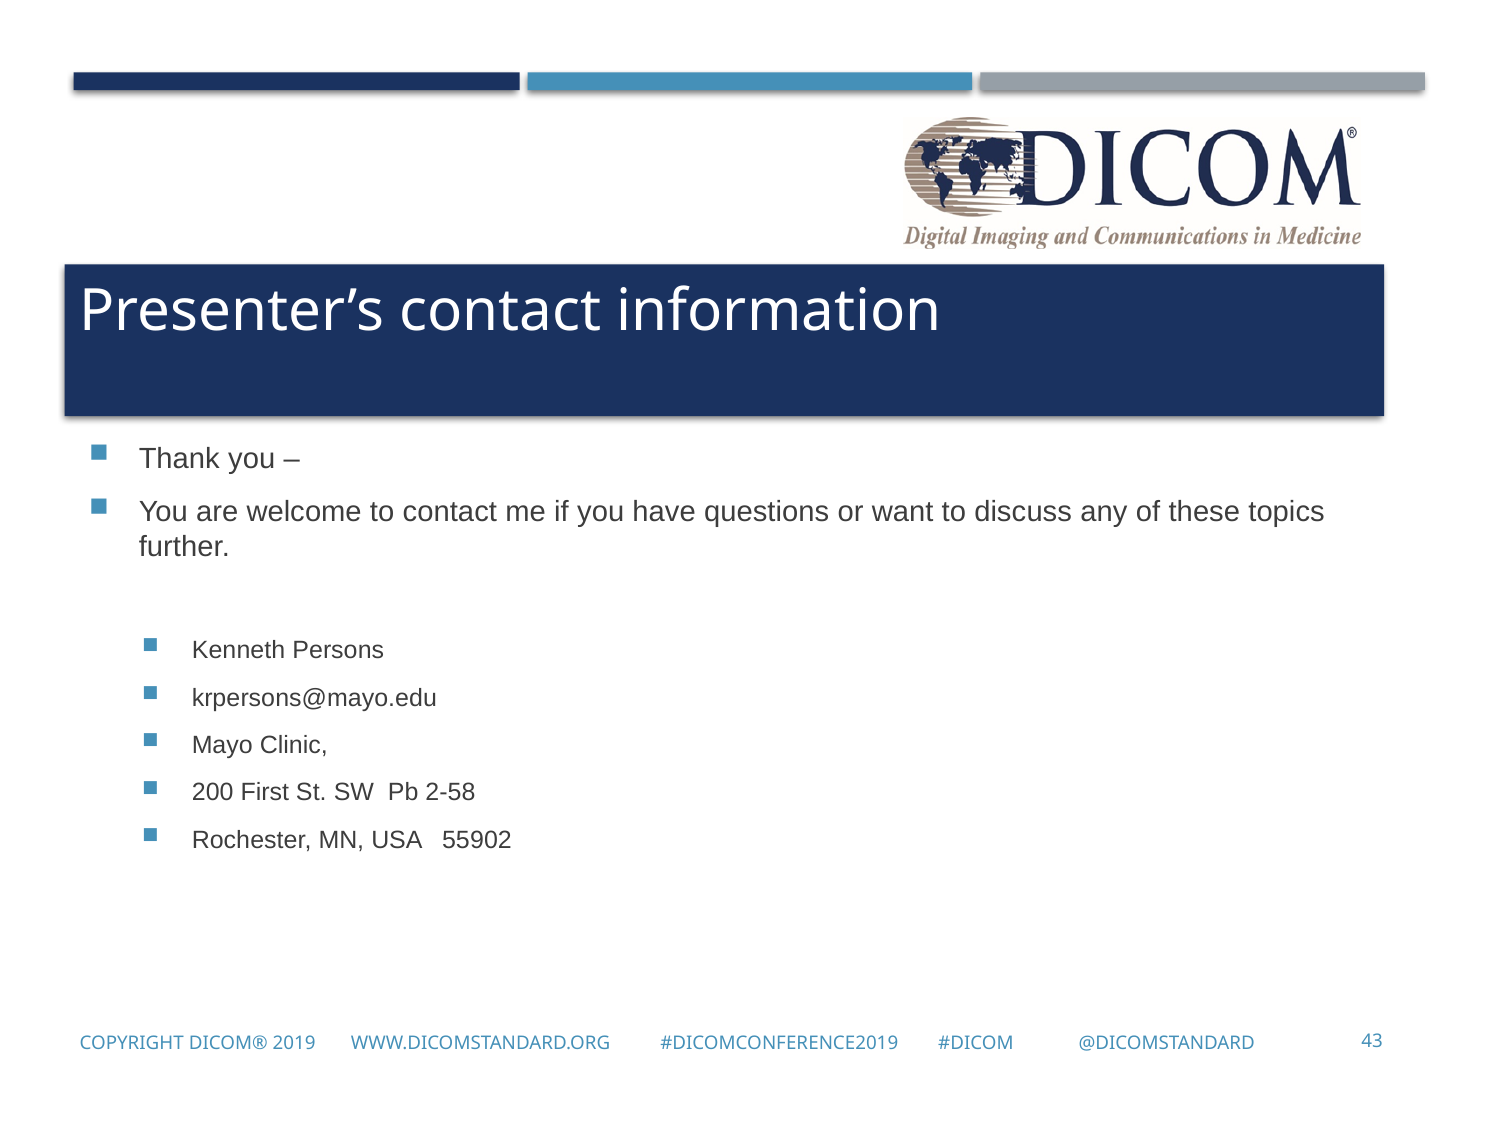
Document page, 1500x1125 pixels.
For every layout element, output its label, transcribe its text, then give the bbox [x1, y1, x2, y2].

picture [903, 117, 1361, 249]
footer Copyright DICOM® 2019 www.dicomstandard.org #DICOMConference2019 #DICOM @DICOMstandard [64, 1012, 1334, 1072]
title Presenter’s contact information [64, 264, 1376, 423]
list Thank you – You are welcome to contact me if you have questions or want to discuss any of these topics further. Kenneth Persons krpersons@mayo.edu Mayo Clinic, 200 First St. SW Pb 2-58 Rochester, MN, USA 55902 [73, 431, 1398, 978]
slide_number 43 [1333, 1021, 1398, 1063]
